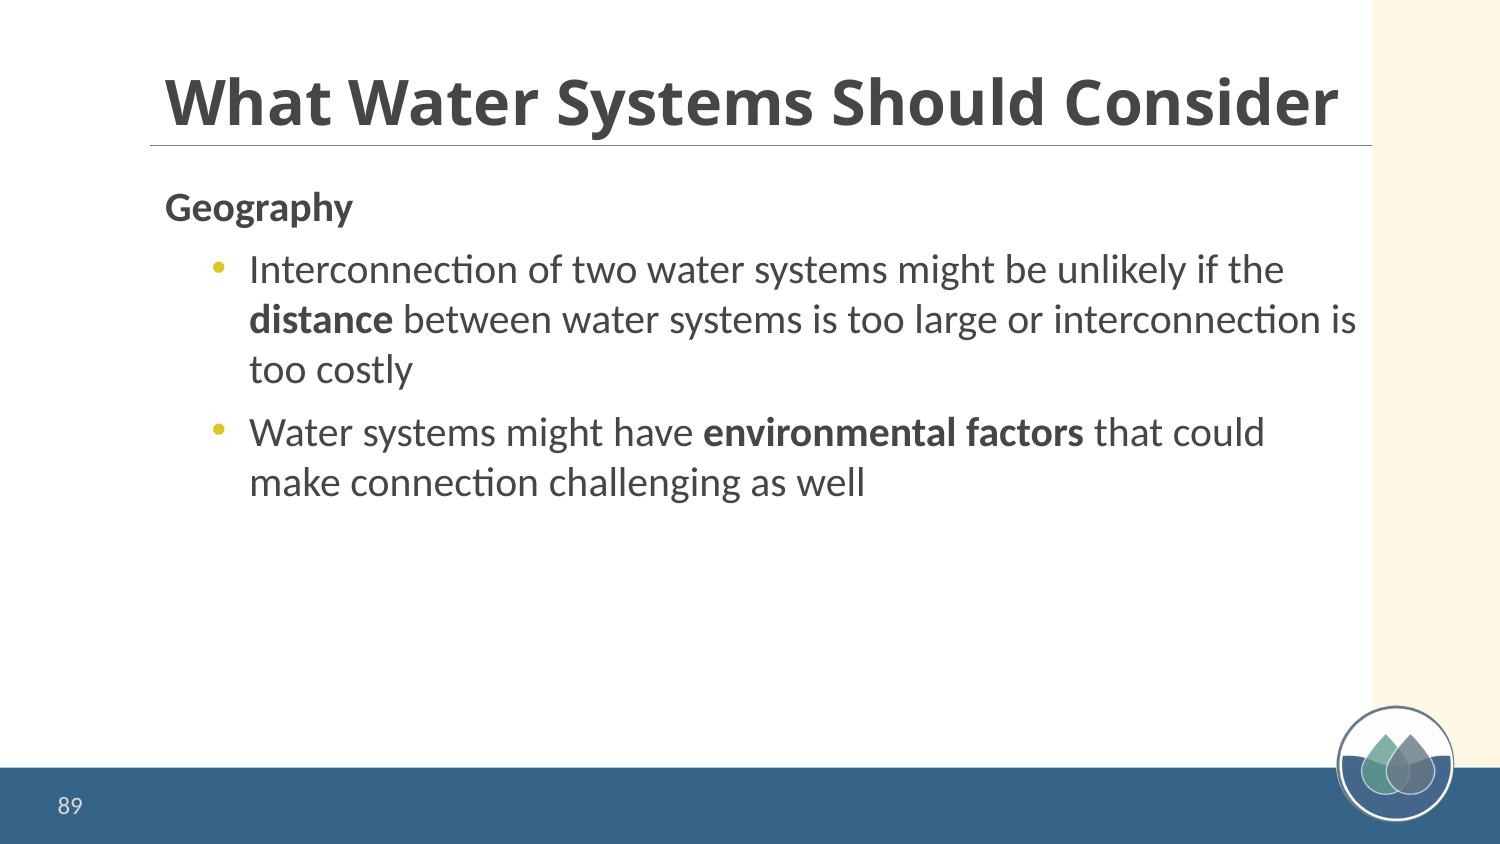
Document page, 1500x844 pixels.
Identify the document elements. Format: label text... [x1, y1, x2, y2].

slide_number 89 [16, 782, 124, 828]
list Geography Interconnection of two water systems might be unlikely if the distance between water systems is too large or interconnection is too costly Water systems might have environmental factors that could make connection challenging as well [150, 171, 1373, 760]
title What Water Systems Should Consider [150, 21, 1373, 146]
